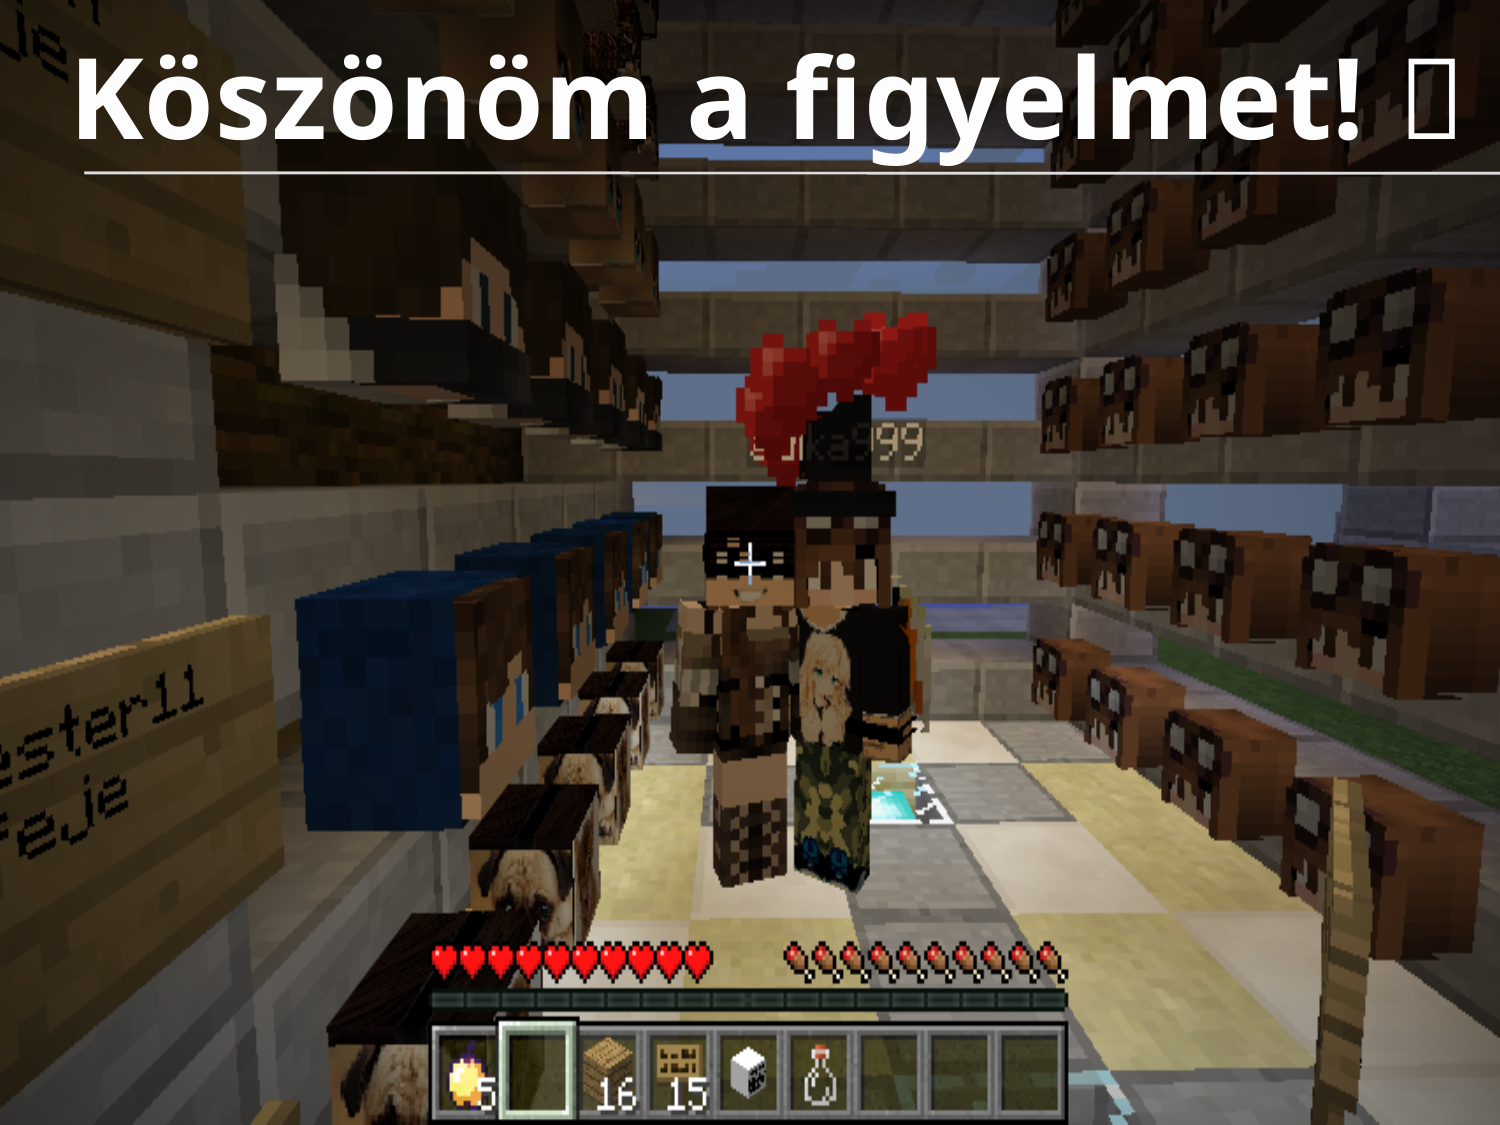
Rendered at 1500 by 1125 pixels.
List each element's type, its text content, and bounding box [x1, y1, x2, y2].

picture [0, 0, 1500, 1125]
text_box Köszönöm a figyelmet!  [54, 19, 1500, 170]
